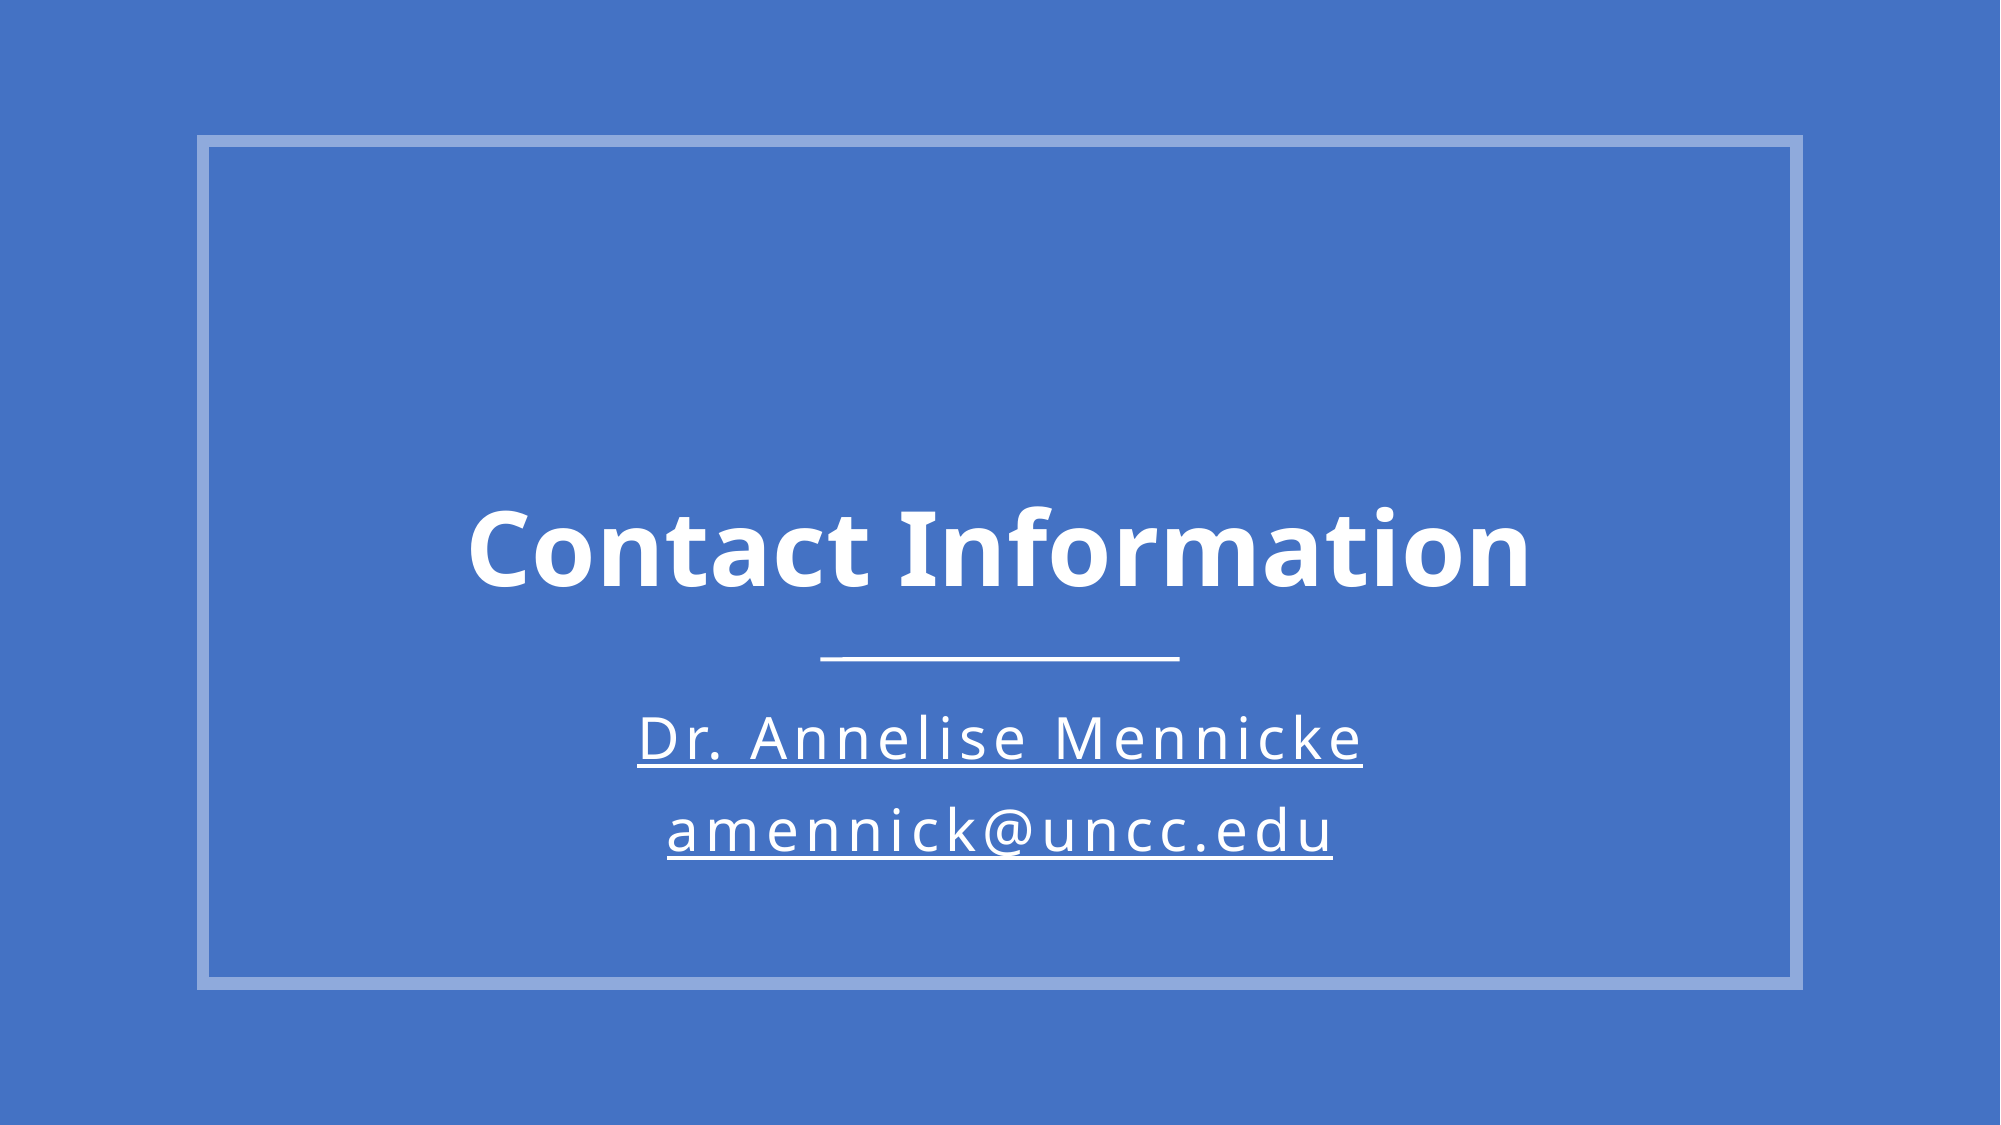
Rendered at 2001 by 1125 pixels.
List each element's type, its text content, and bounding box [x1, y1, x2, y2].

title Contact Information [405, 489, 1595, 636]
list Dr. Annelise Mennicke amennick@uncc.edu [331, 694, 1669, 985]
